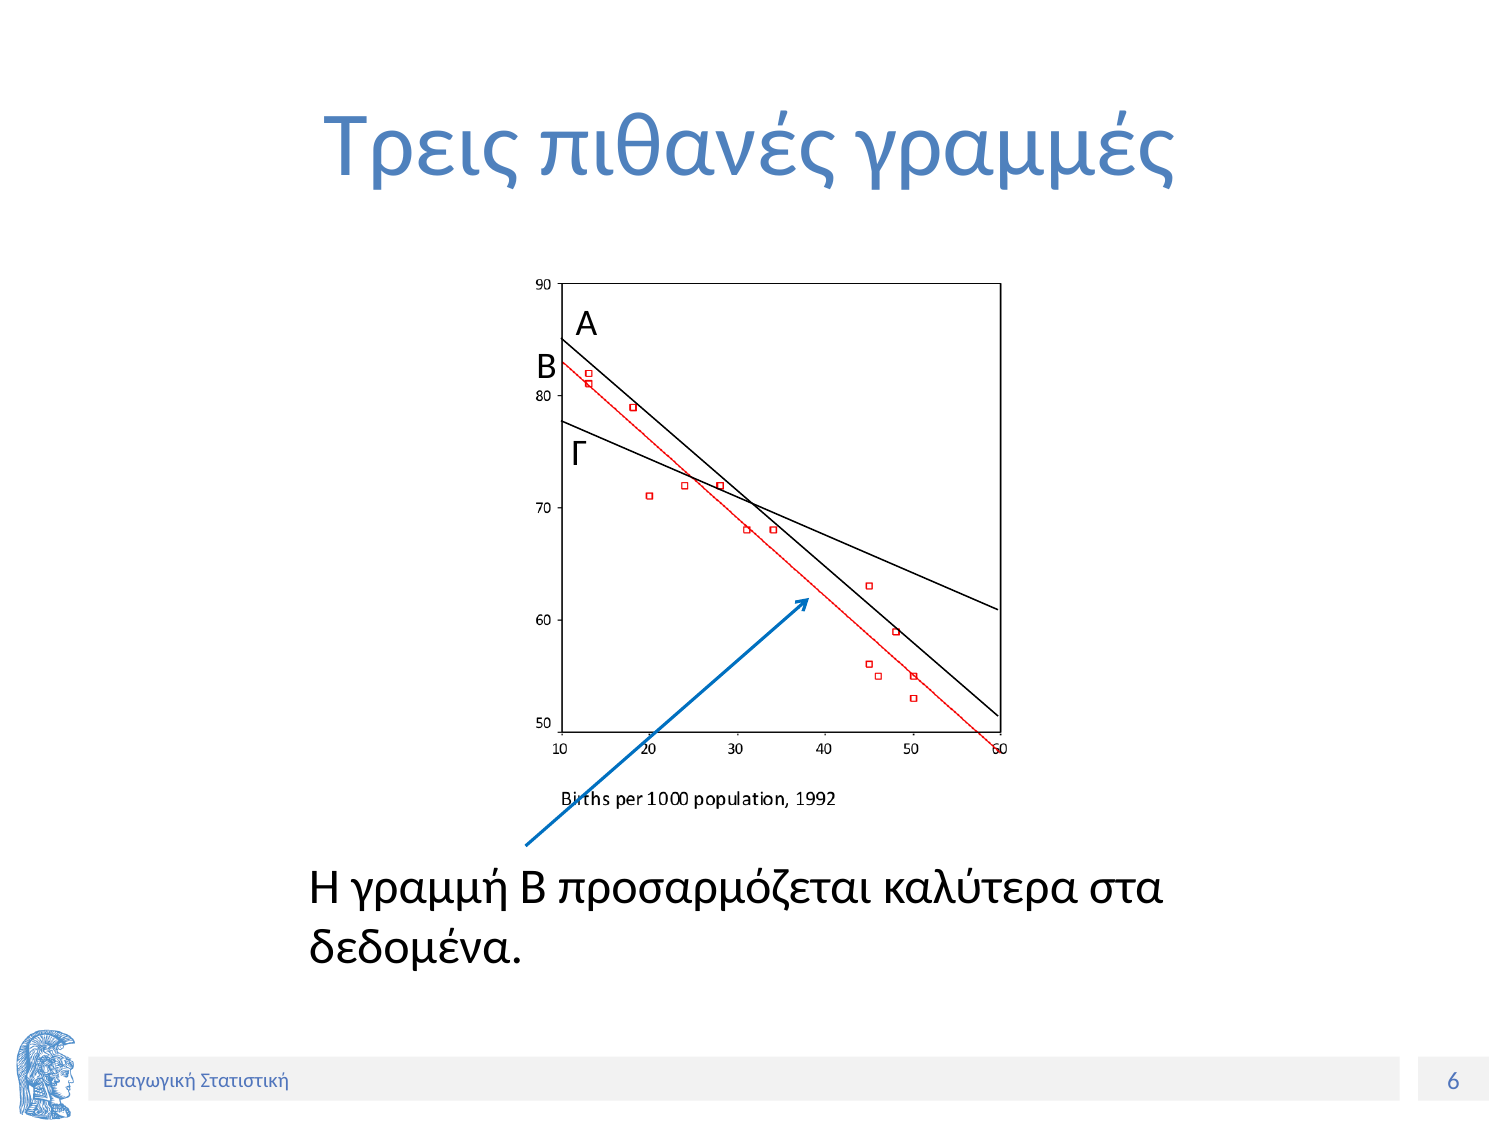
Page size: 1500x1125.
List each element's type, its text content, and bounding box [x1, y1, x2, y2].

title Τρεις πιθανές γραμμές [75, 44, 1425, 233]
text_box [525, 597, 810, 847]
picture [293, 255, 1195, 823]
list Η γραμμή Β προσαρμόζεται καλύτερα στα δεδομένα. [294, 846, 1194, 1013]
picture [9, 1026, 81, 1120]
